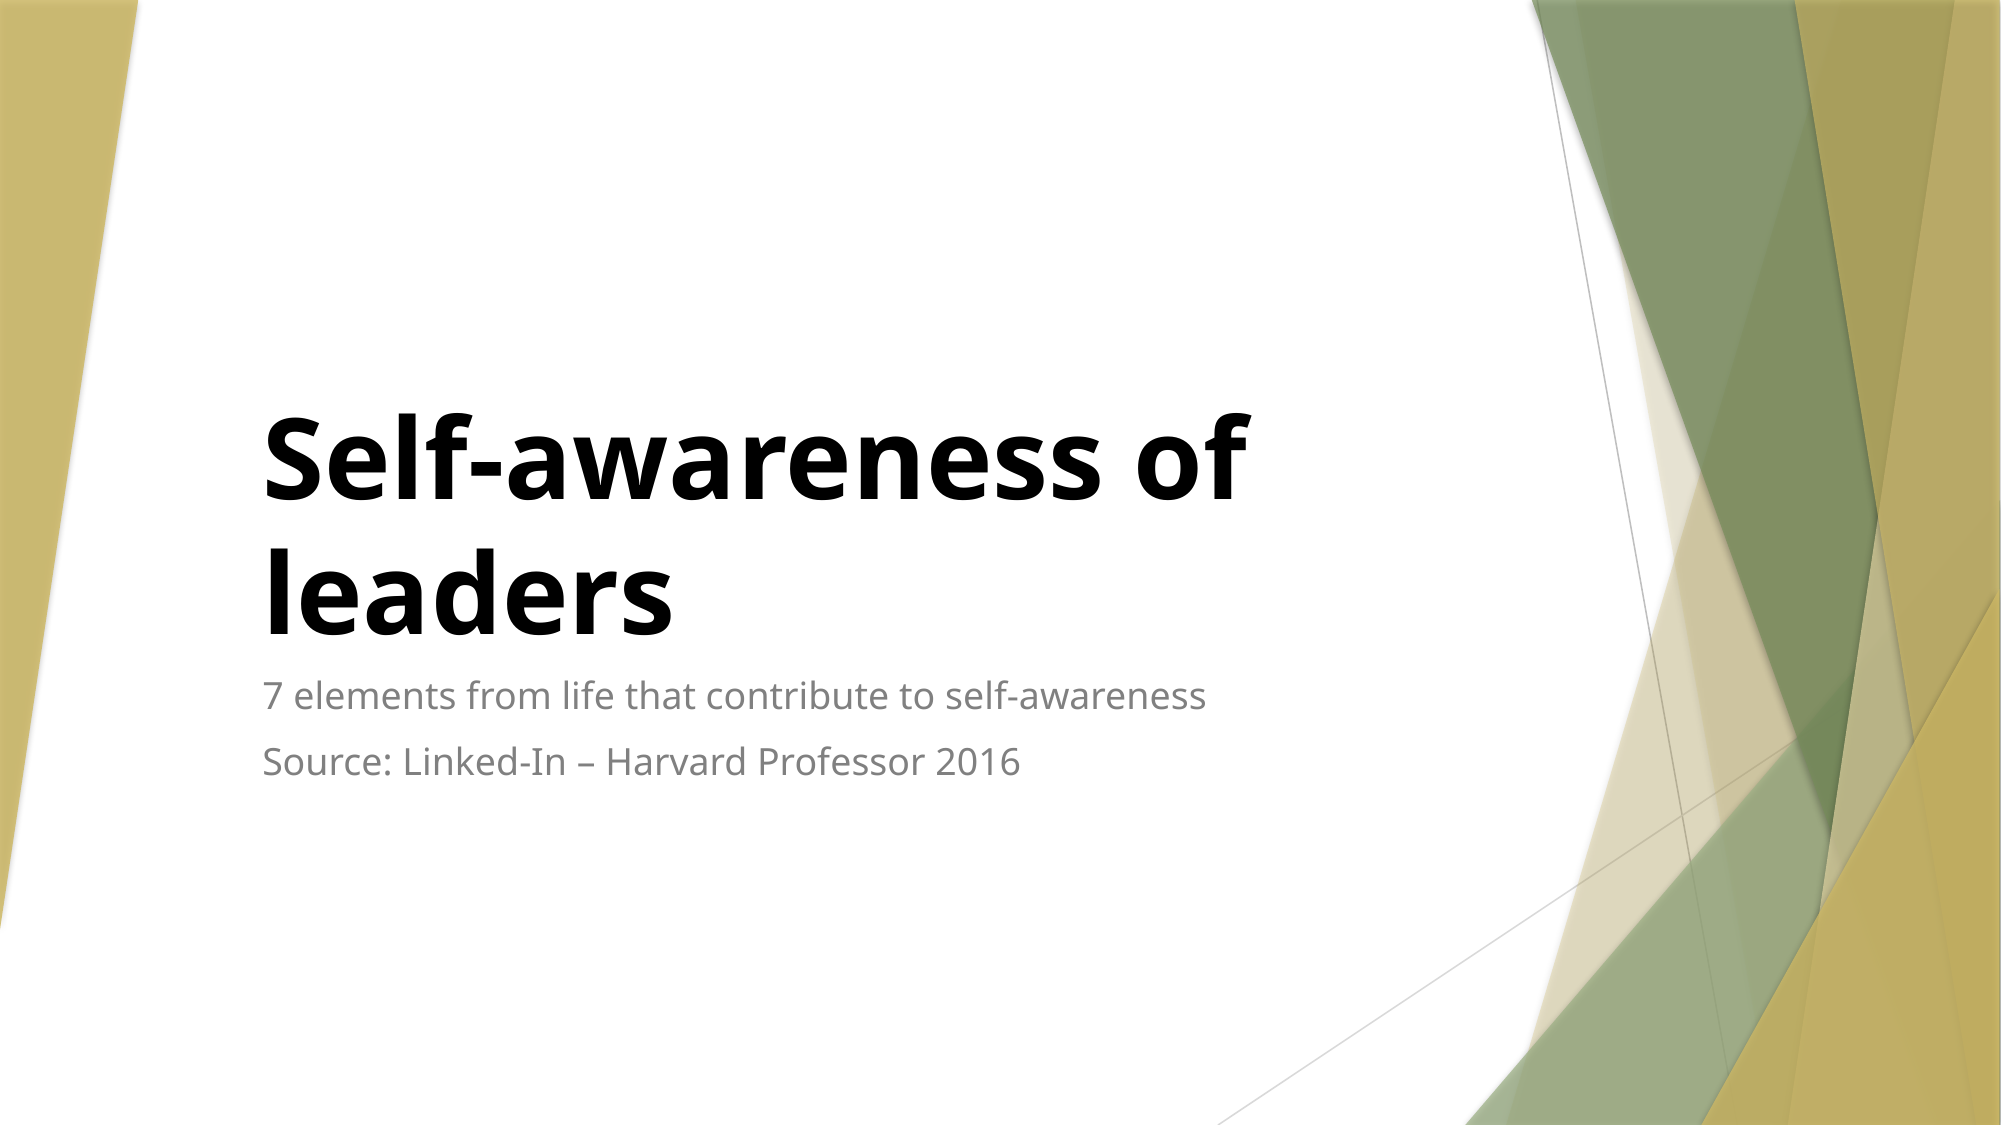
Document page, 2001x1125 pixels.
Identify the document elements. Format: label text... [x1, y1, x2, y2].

title Self-awareness of leaders [247, 394, 1522, 664]
subtitle 7 elements from life that contribute to self-awareness Source: Linked-In – Harvard Professor 2016 [247, 664, 1522, 845]
